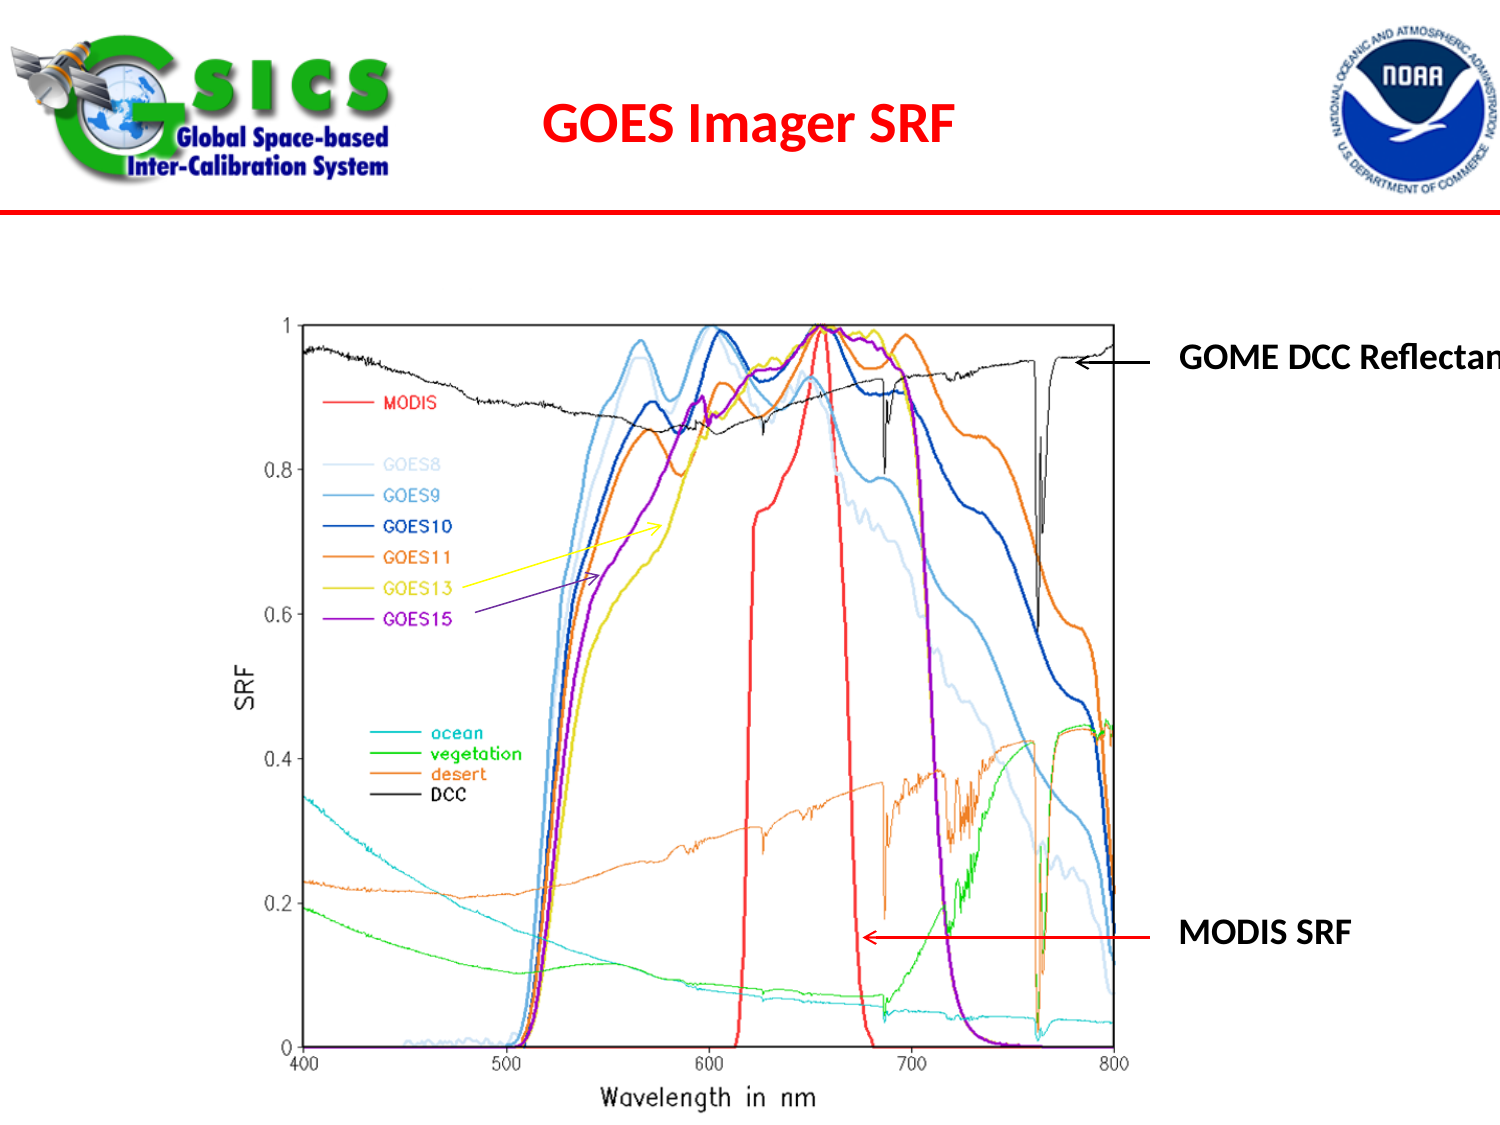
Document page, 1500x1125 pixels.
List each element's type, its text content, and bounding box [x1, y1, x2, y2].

picture [1425, 24, 1500, 196]
title GOES Imager SRF [75, 24, 1425, 213]
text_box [474, 574, 601, 613]
picture [0, 24, 75, 188]
text_box GOME DCC Reflectance [1166, 324, 1500, 385]
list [112, 246, 1163, 1125]
text_box MODIS SRF [1166, 899, 1368, 960]
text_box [462, 524, 663, 588]
